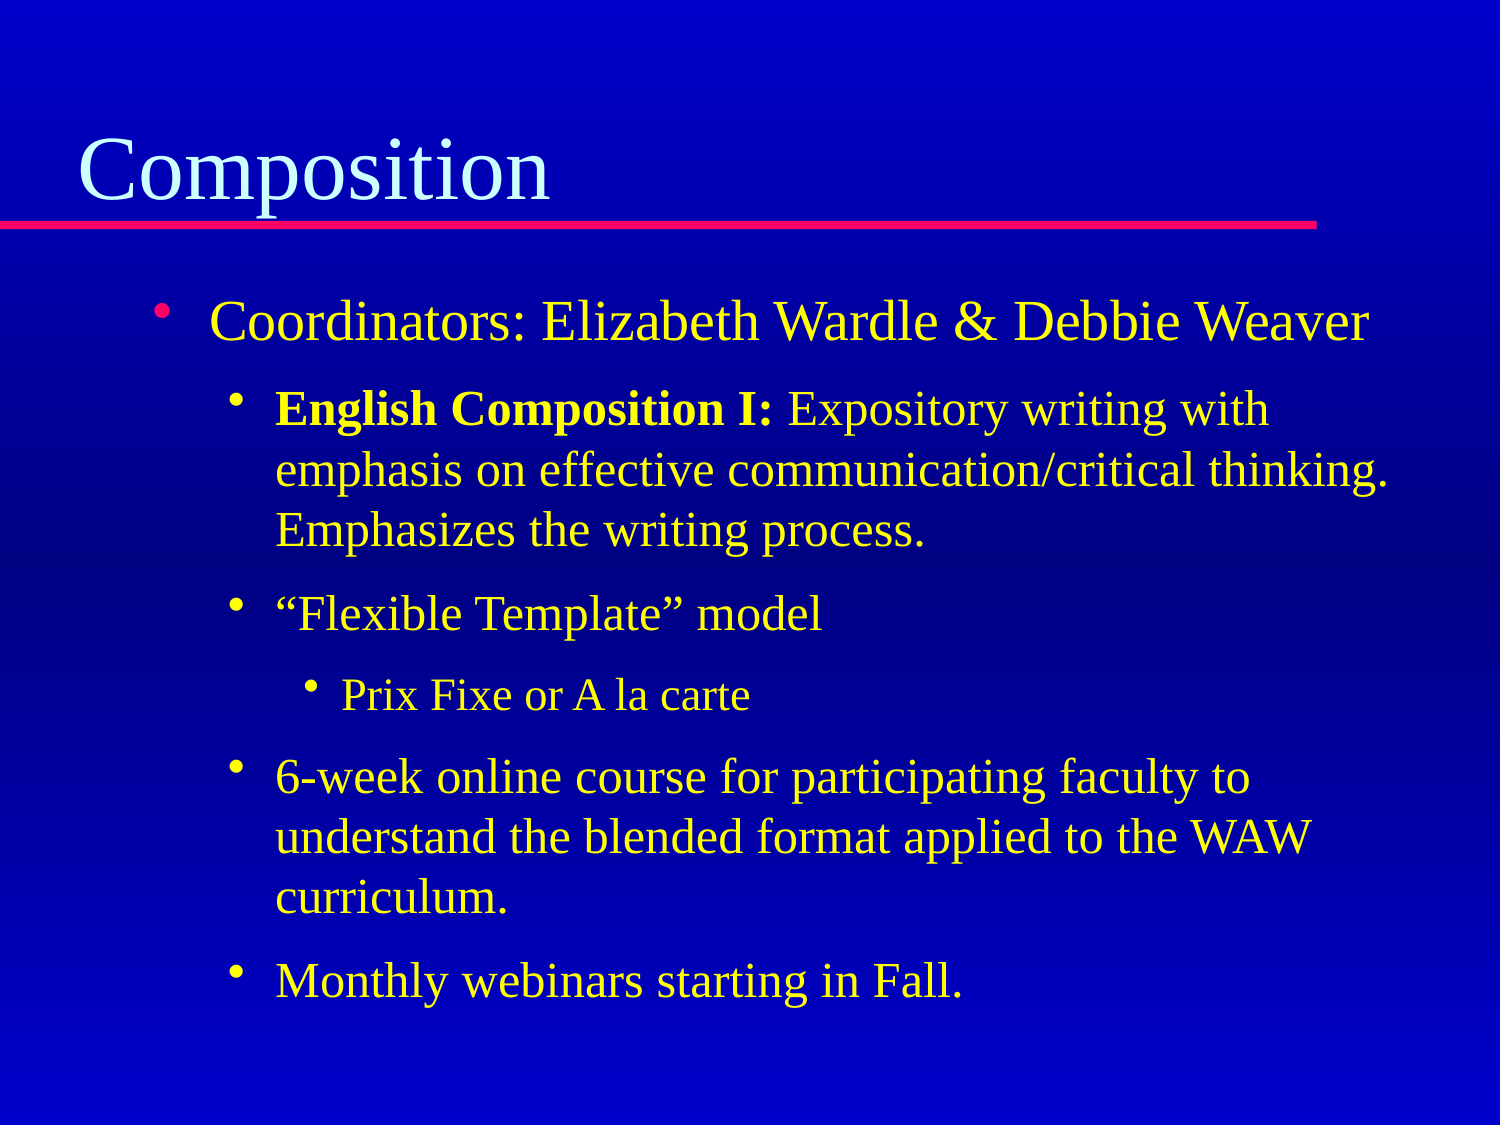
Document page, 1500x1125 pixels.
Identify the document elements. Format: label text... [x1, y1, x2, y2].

list Coordinators: Elizabeth Wardle & Debbie Weaver English Composition I: Expository writing with emphasis on effective communication/critical thinking. Emphasizes the writing process. “Flexible Template” model Prix Fixe or A la carte 6-week online course for participating faculty to understand the blended format applied to the WAW curriculum. Monthly webinars starting in Fall. [137, 274, 1438, 1026]
title Composition [62, 43, 1338, 226]
